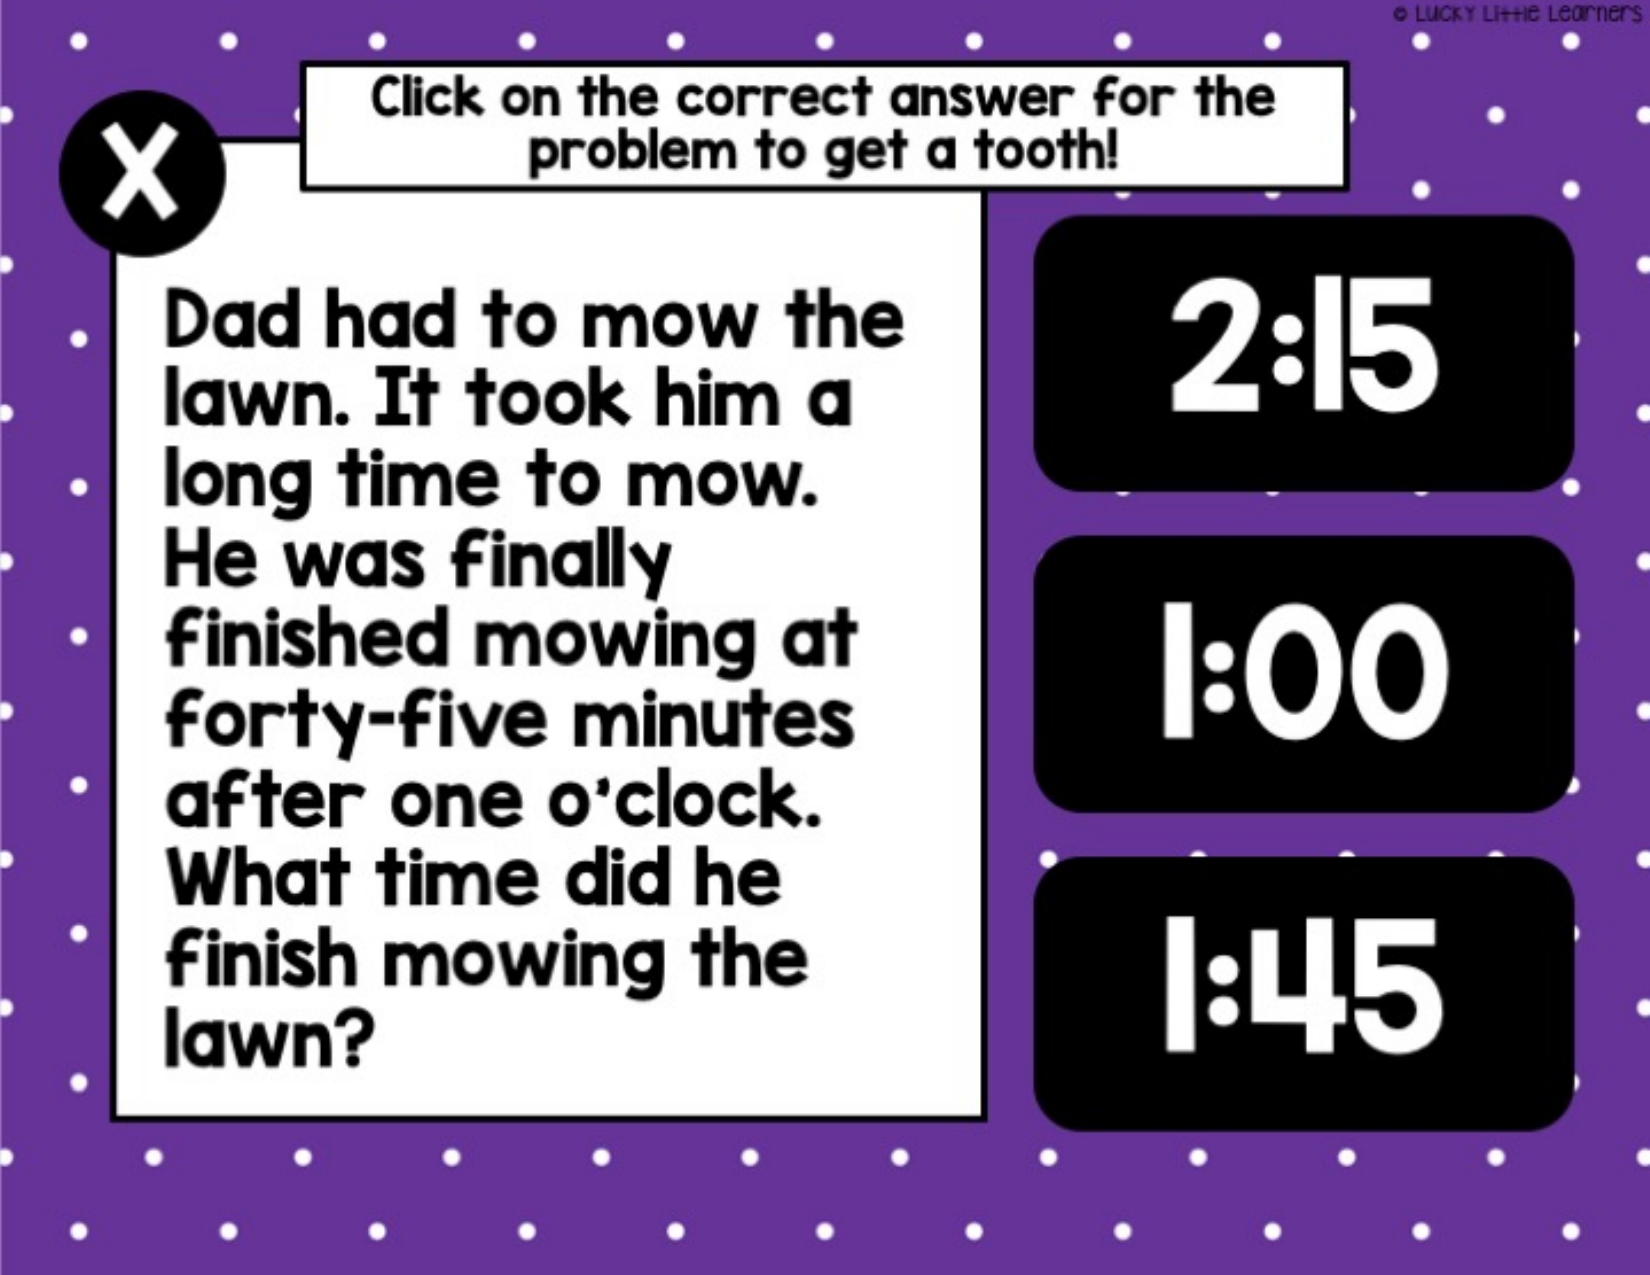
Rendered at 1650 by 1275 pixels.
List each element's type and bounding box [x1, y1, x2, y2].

text_box [1030, 534, 1594, 813]
text_box [1030, 214, 1594, 493]
picture [0, 0, 1650, 1275]
text_box [2, 0, 1650, 1264]
text_box [1030, 854, 1594, 1133]
